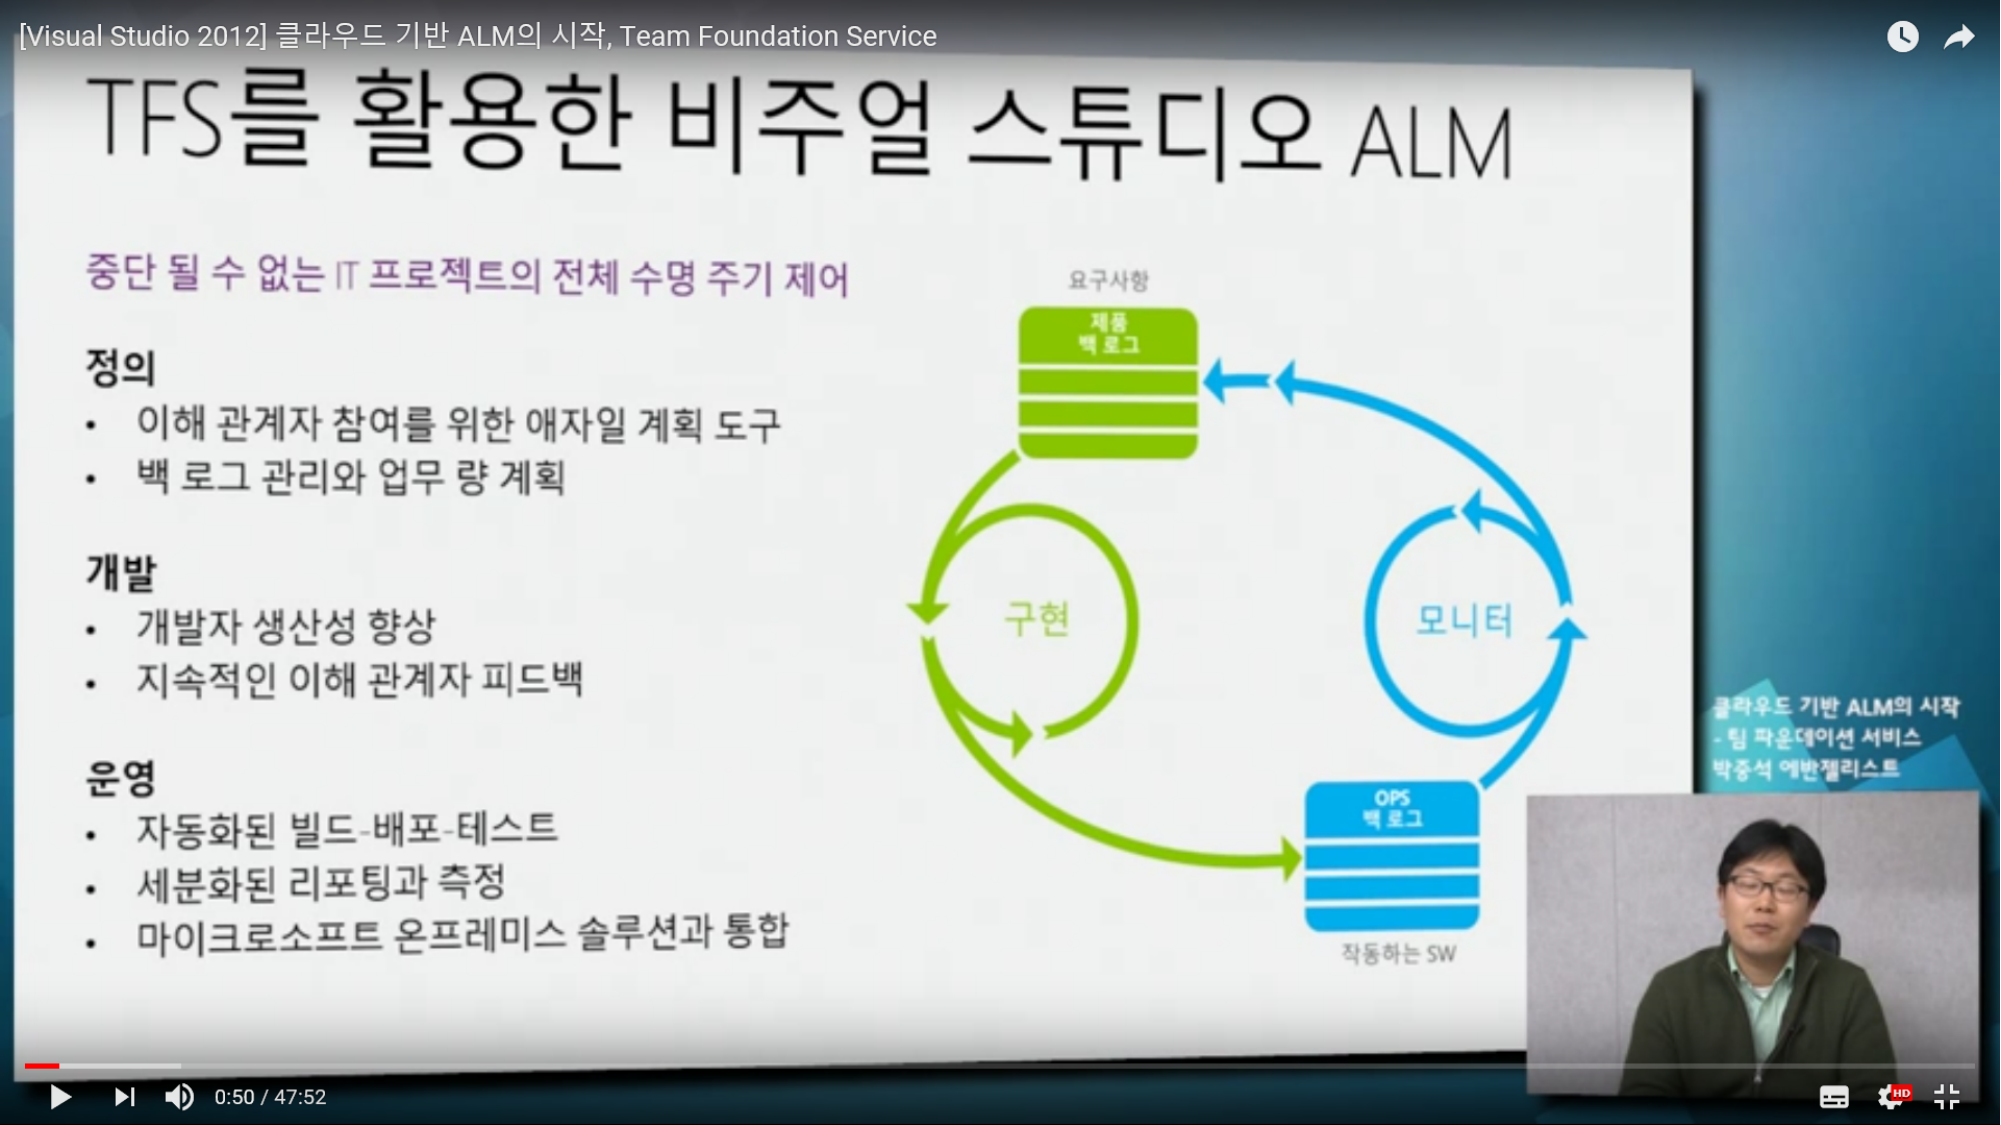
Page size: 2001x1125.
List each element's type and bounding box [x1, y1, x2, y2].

list [0, 0, 2000, 1125]
